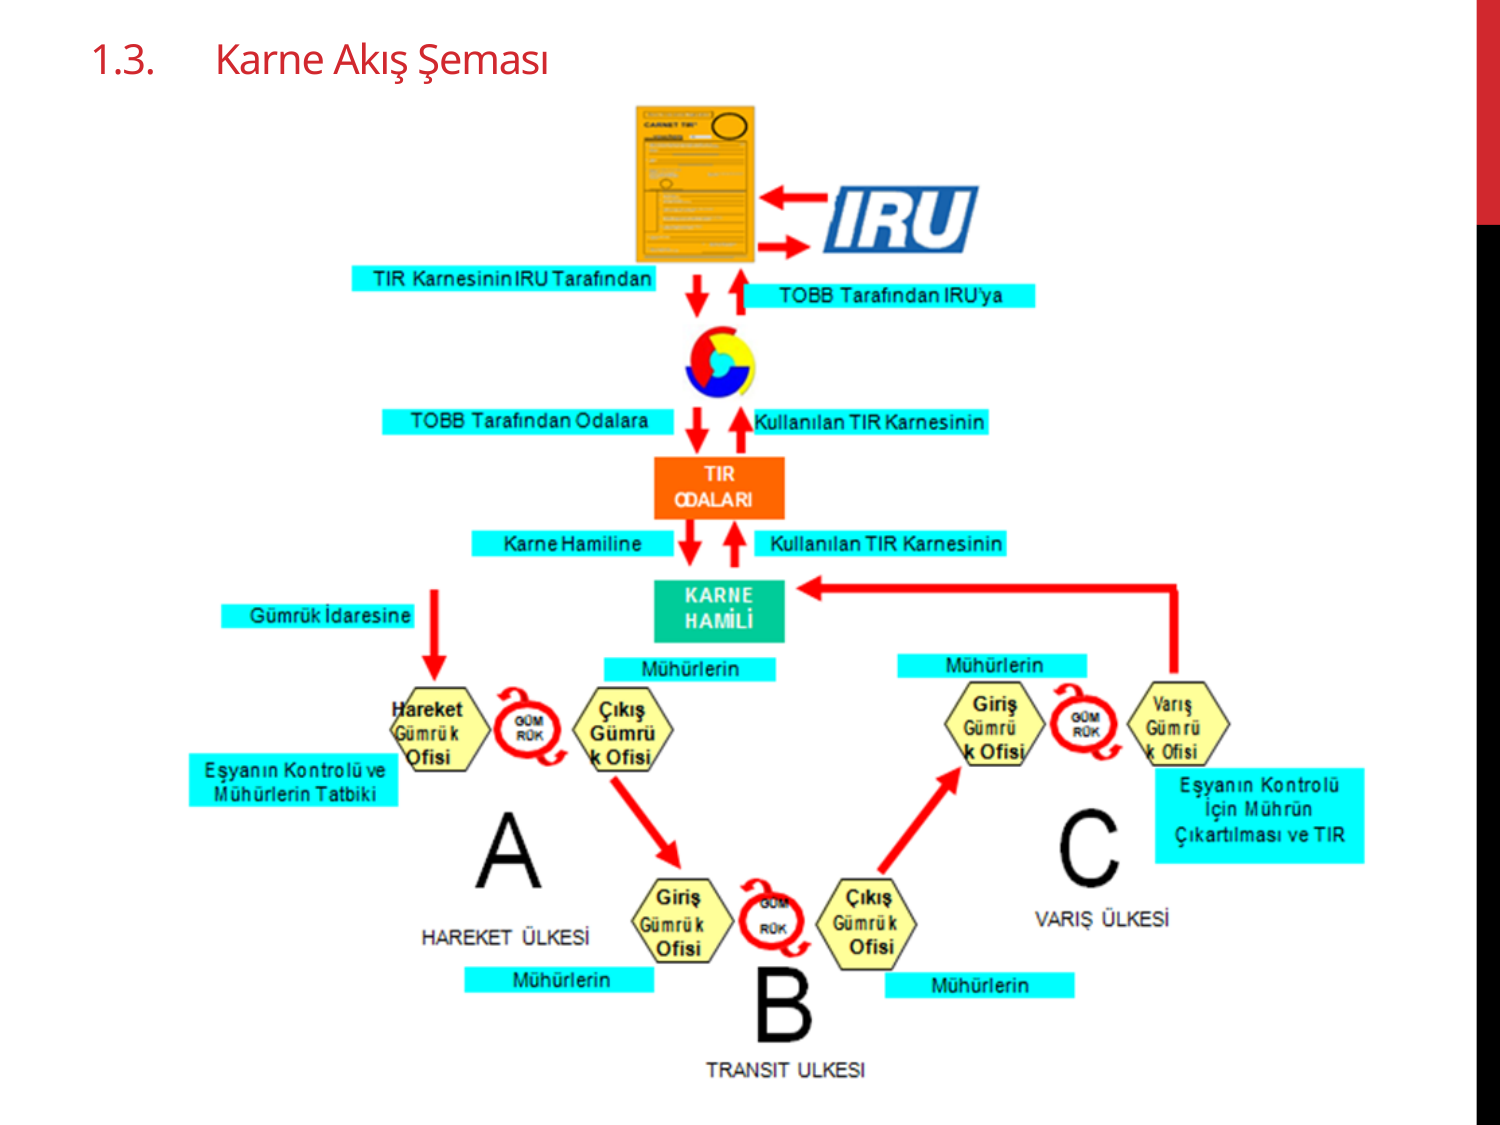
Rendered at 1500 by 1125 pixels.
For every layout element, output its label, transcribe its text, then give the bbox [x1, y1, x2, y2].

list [123, 89, 1448, 1083]
title 1.3. Karne Akış Şeması [75, 25, 1025, 90]
